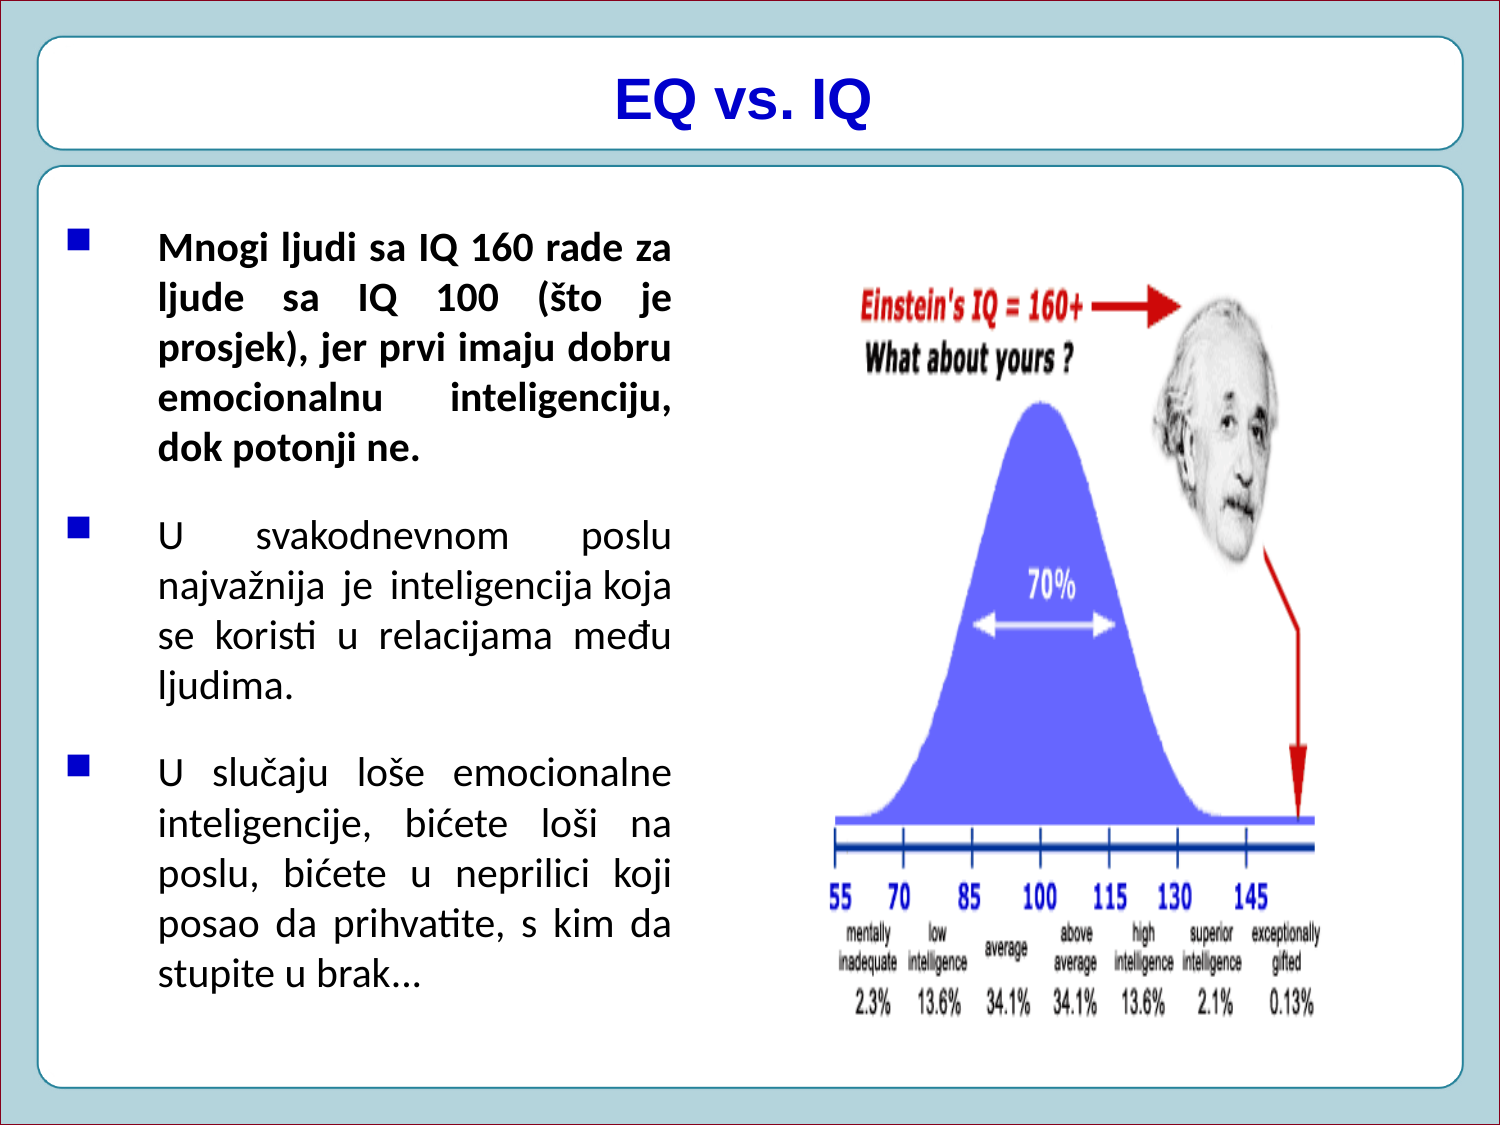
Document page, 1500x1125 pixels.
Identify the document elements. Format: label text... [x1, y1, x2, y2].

list Mnogi ljudi sa IQ 160 rade za ljude sa IQ 100 (što je prosjek), jer prvi imaju dobru emocionalnu inteligenciju, dok potonji ne. U svakodnevnom poslu najvažnija je inteligencija koja se koristi u relacijama među ljudima. U slučaju loše emocionalne inteligencije, bićete loši na poslu, bićete u neprilici koji posao da prihvatite, s kim da stupite u brak... [49, 212, 688, 1001]
title EQ vs. IQ [75, 68, 1413, 138]
picture [824, 274, 1338, 1038]
